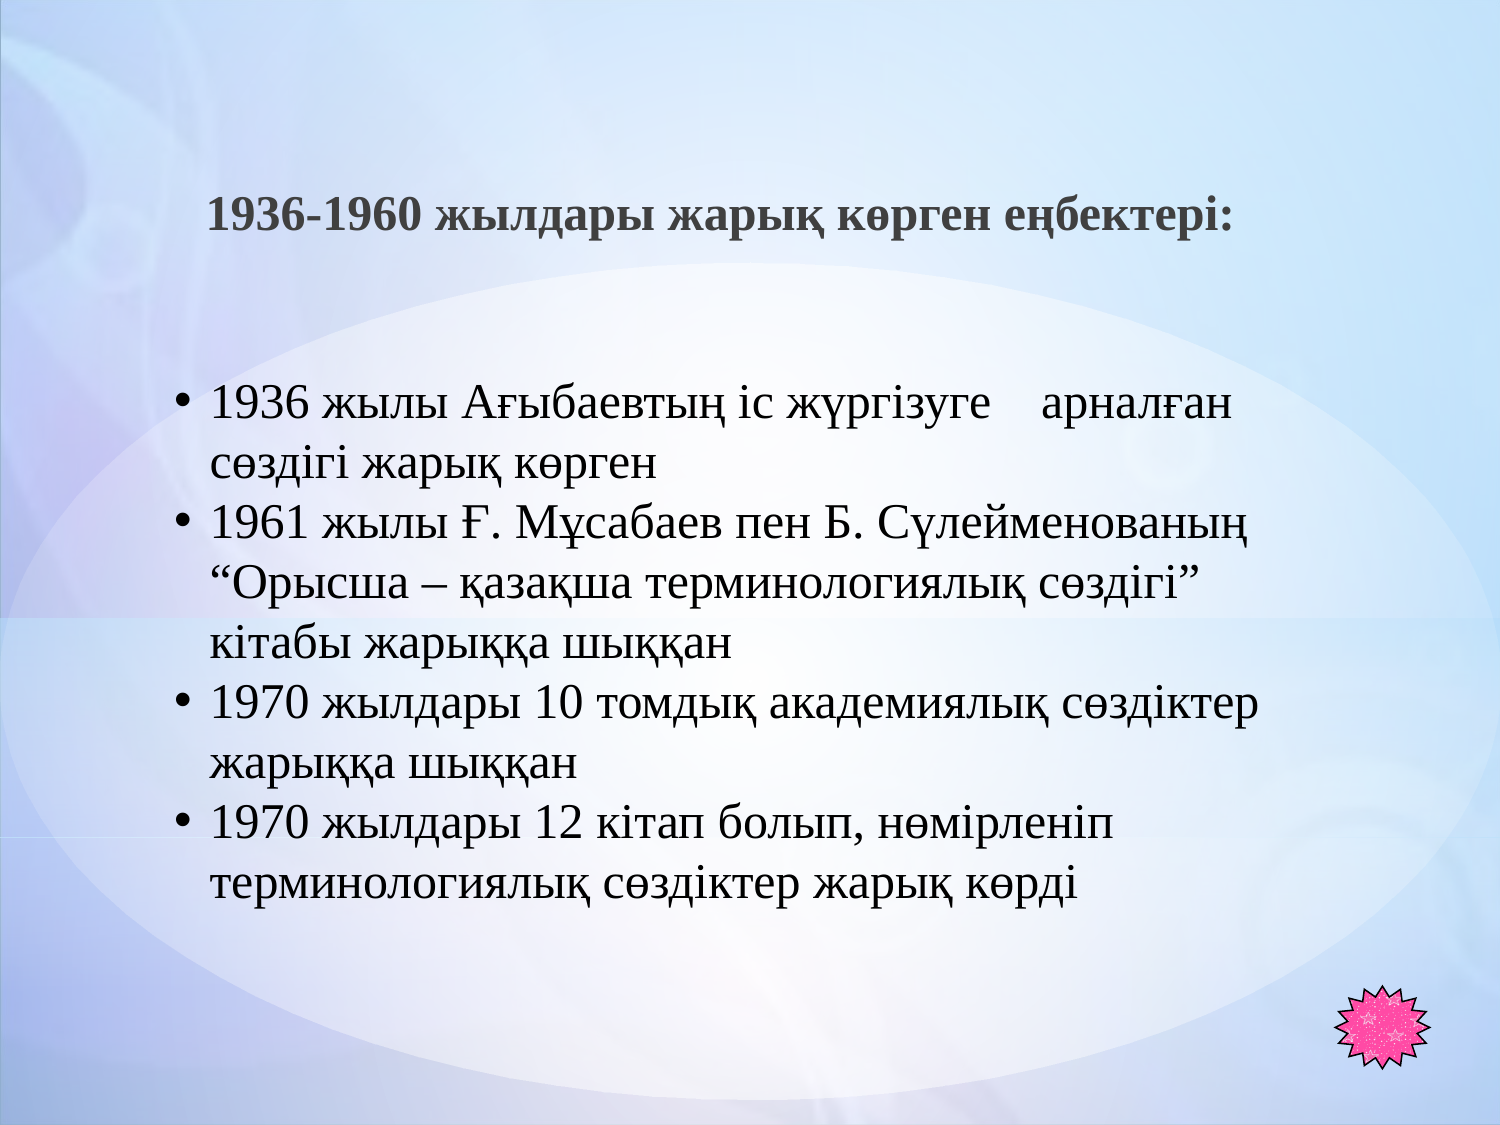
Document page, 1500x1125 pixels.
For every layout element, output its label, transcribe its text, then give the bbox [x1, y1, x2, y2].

text_box [1335, 986, 1430, 1069]
text_box 1936 жылы Ағыбаевтың іс жүргізуге арналған сөздігі жарық көрген 1961 жылы Ғ. Мұсабаев пен Б. Сүлейменованың “Орысша – қазақша терминологиялық сөздігі” кітабы жарыққа шыққан 1970 жылдары 10 томдық академиялық сөздіктер жарыққа шыққан 1970 жылдары 12 кітап болып, нөмірленіп терминологиялық сөздіктер жарық көрді [159, 361, 1317, 917]
list 1936-1960 жылдары жарық көрген еңбектері: [182, 30, 1349, 495]
